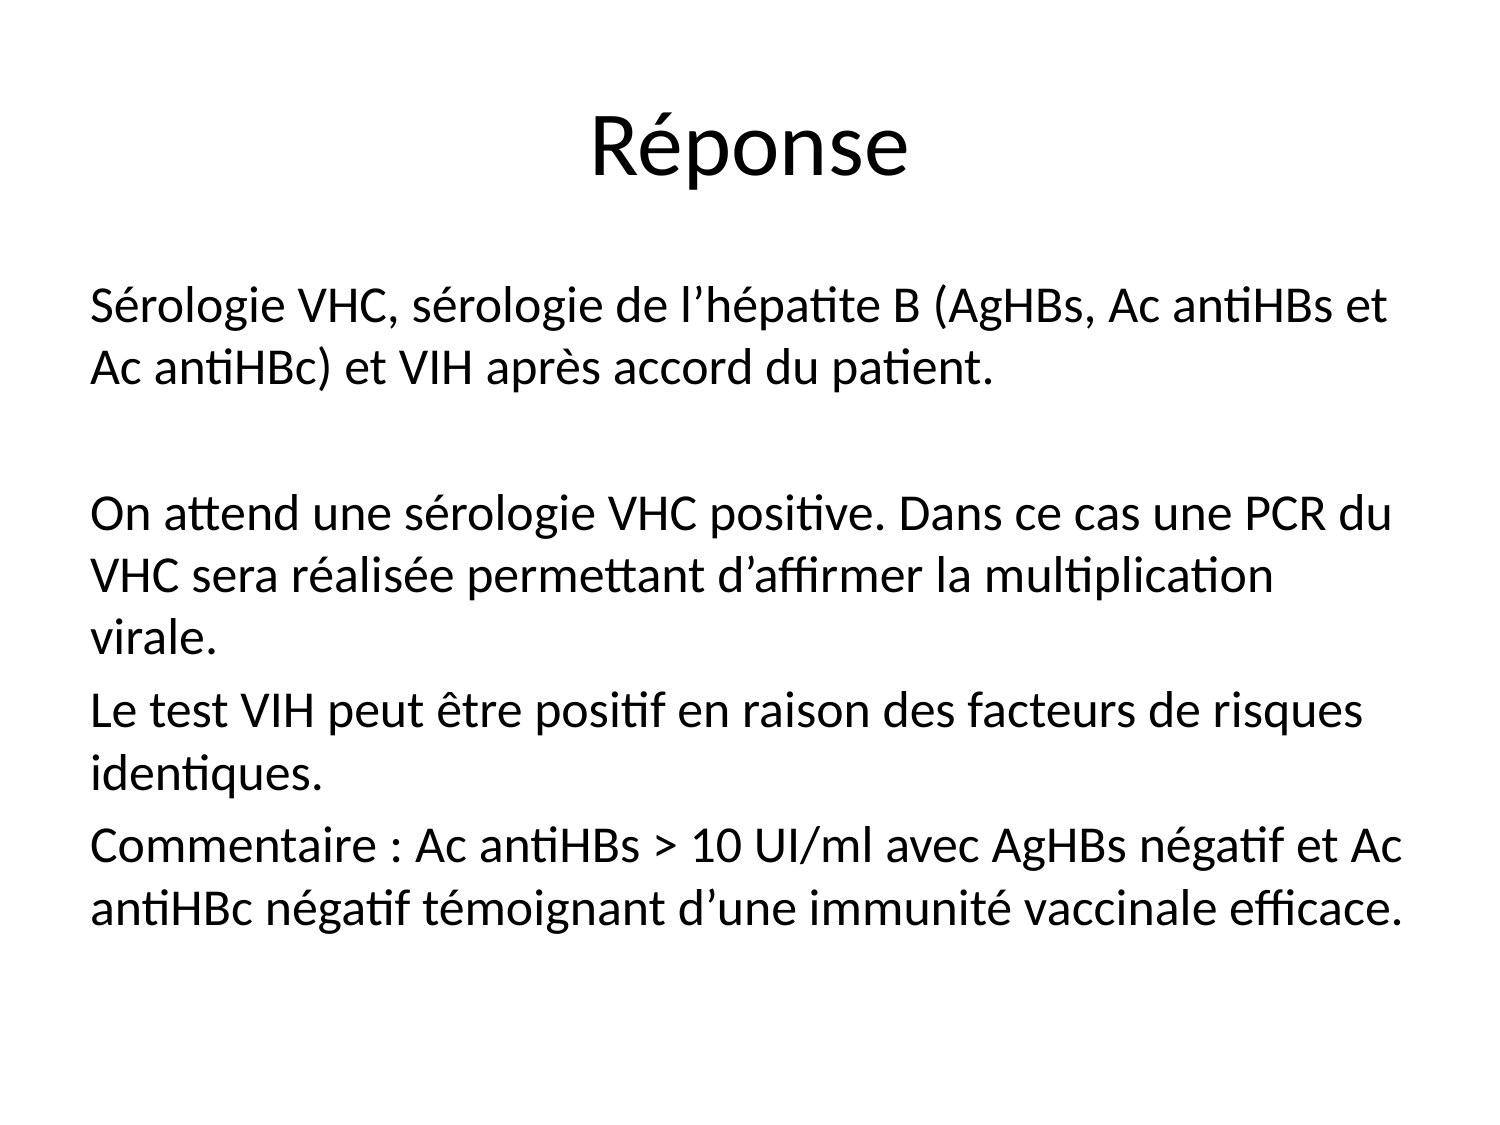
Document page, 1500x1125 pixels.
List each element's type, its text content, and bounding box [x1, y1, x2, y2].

list Sérologie VHC, sérologie de l’hépatite B (AgHBs, Ac antiHBs et Ac antiHBc) et VIH après accord du patient. On attend une sérologie VHC positive. Dans ce cas une PCR du VHC sera réalisée permettant d’affirmer la multiplication virale. Le test VIH peut être positif en raison des facteurs de risques identiques. Commentaire : Ac antiHBs > 10 UI/ml avec AgHBs négatif et Ac antiHBc négatif témoignant d’une immunité vaccinale efficace. [75, 262, 1425, 1005]
title Réponse [75, 45, 1425, 233]
